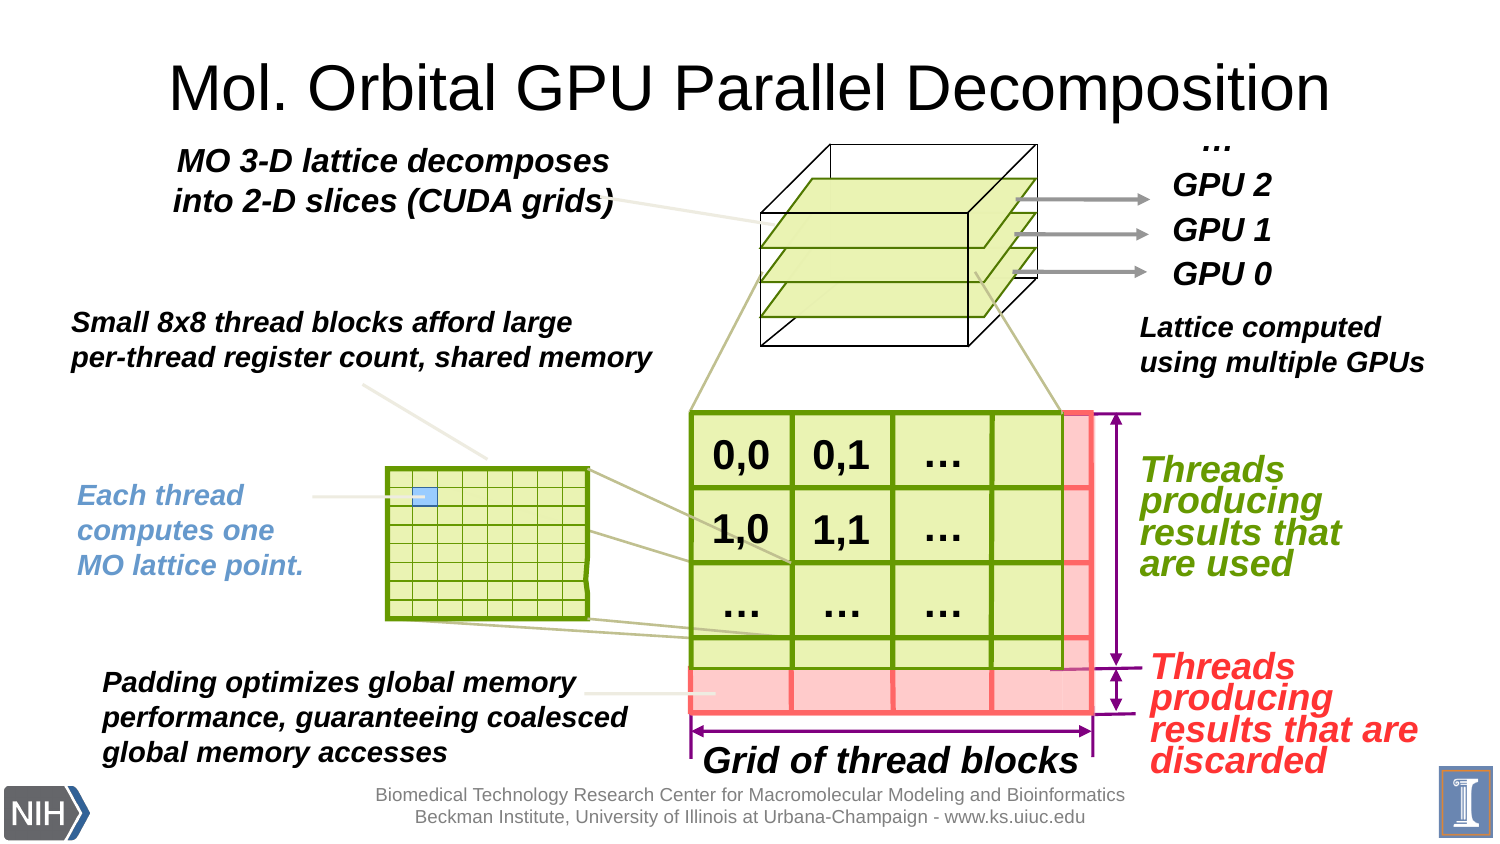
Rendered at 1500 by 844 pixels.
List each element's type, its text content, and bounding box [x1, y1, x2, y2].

title Mol. Orbital GPU Parallel Decomposition [112, 37, 1388, 120]
picture [3, 786, 90, 841]
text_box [56, 121, 1463, 790]
